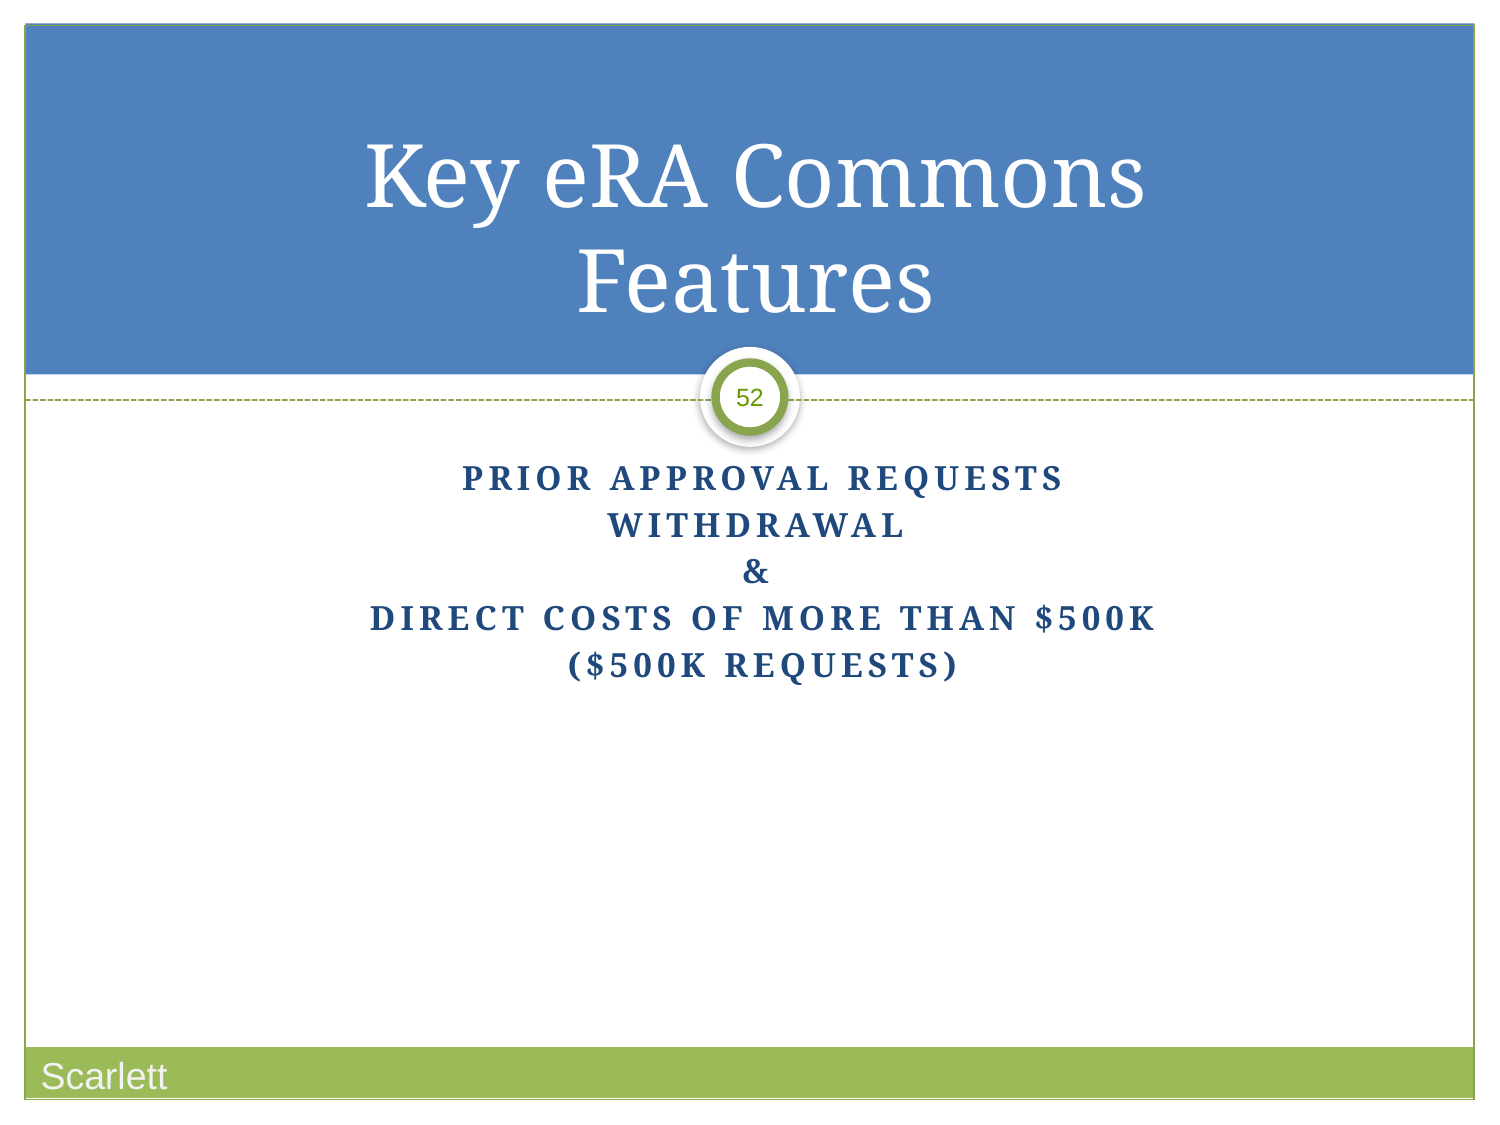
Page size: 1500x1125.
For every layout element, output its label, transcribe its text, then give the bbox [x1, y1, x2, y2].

title Key eRA Commons Features [118, 87, 1394, 338]
text_box Scarlett [25, 1045, 183, 1105]
list Prior approval requests Withdrawal & Direct Costs of more than $500k ($500K Requests) [137, 449, 1388, 725]
